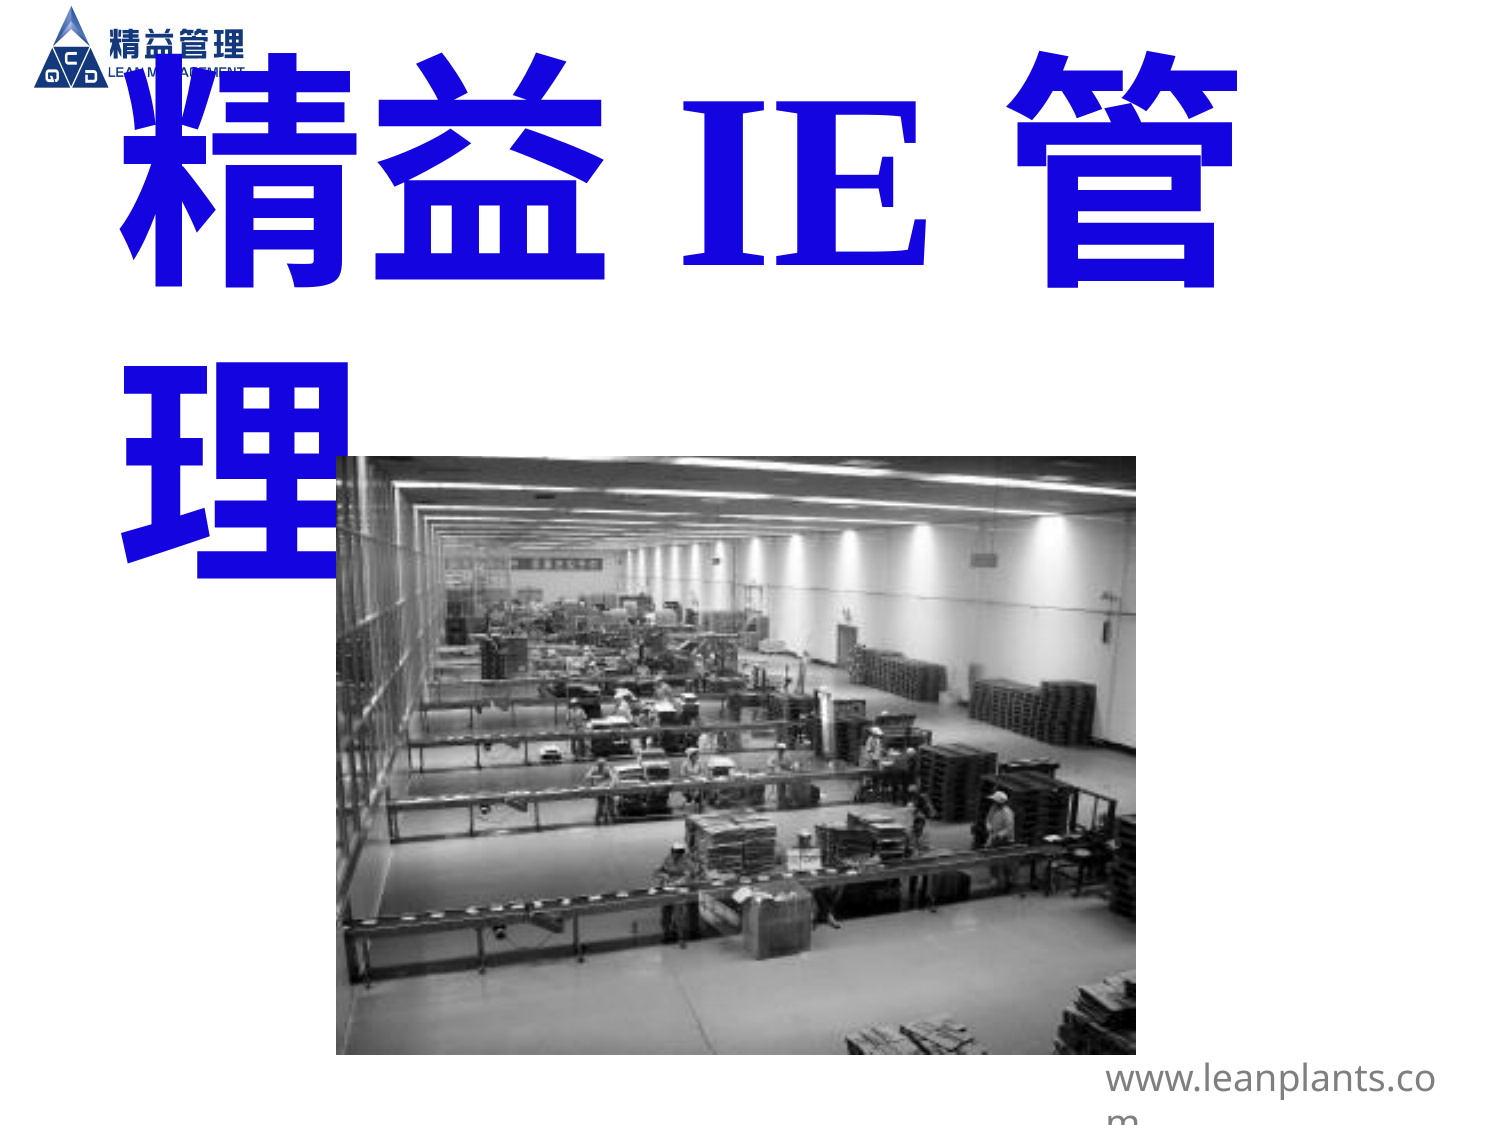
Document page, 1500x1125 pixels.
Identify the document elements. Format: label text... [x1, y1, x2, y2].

picture [29, 0, 273, 92]
picture [336, 455, 1137, 1055]
title 精益IE管理 [100, 89, 1473, 541]
